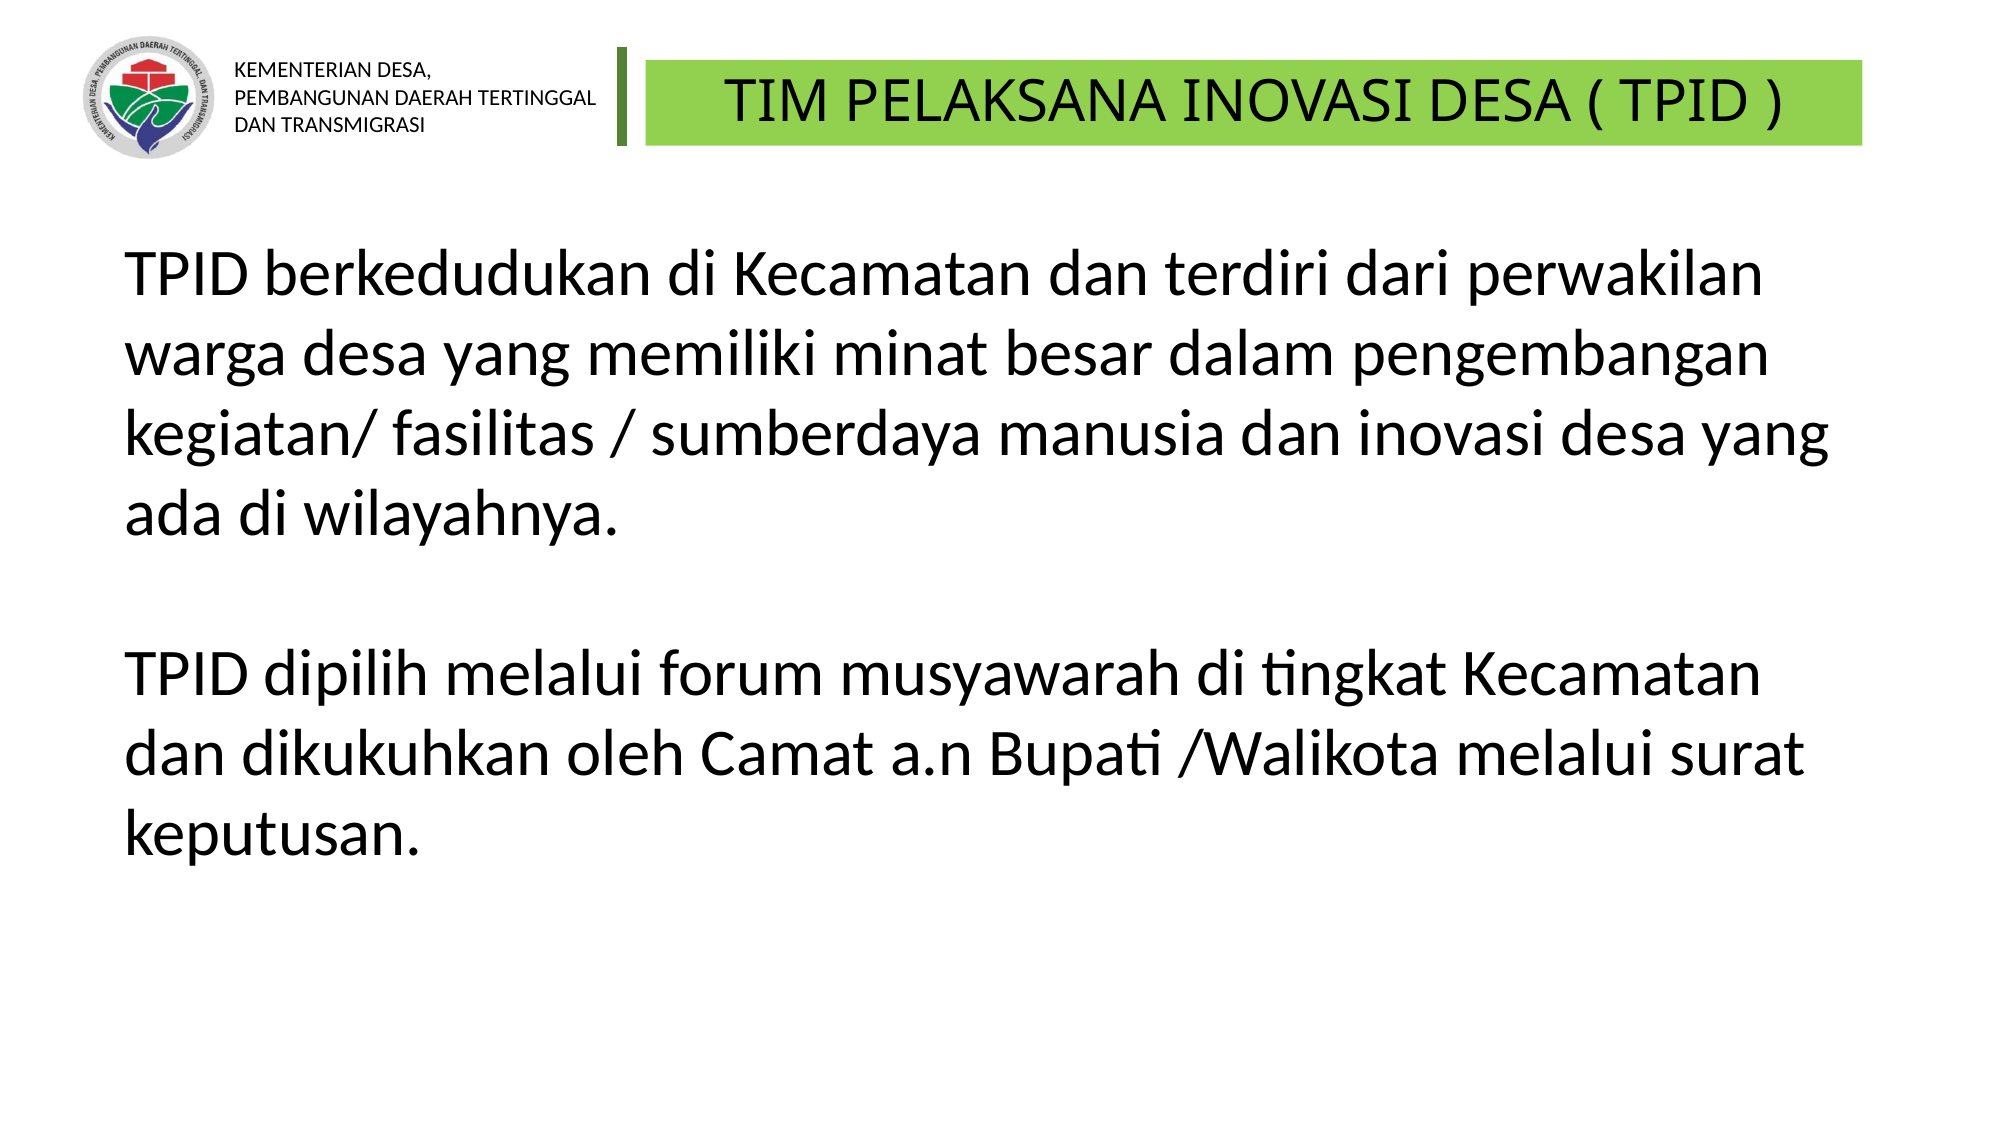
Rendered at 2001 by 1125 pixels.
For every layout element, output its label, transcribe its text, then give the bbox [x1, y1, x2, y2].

text_box TPID berkedudukan di Kecamatan dan terdiri dari perwakilan warga desa yang memiliki minat besar dalam pengembangan kegiatan/ fasilitas / sumberdaya manusia dan inovasi desa yang ada di wilayahnya. TPID dipilih melalui forum musyawarah di tingkat Kecamatan dan dikukuhkan oleh Camat a.n Bupati /Walikota melalui surat keputusan. [109, 221, 1868, 876]
title TIM PELAKSANA INOVASI DESA ( TPID ) [645, 59, 1863, 146]
picture [77, 35, 220, 161]
